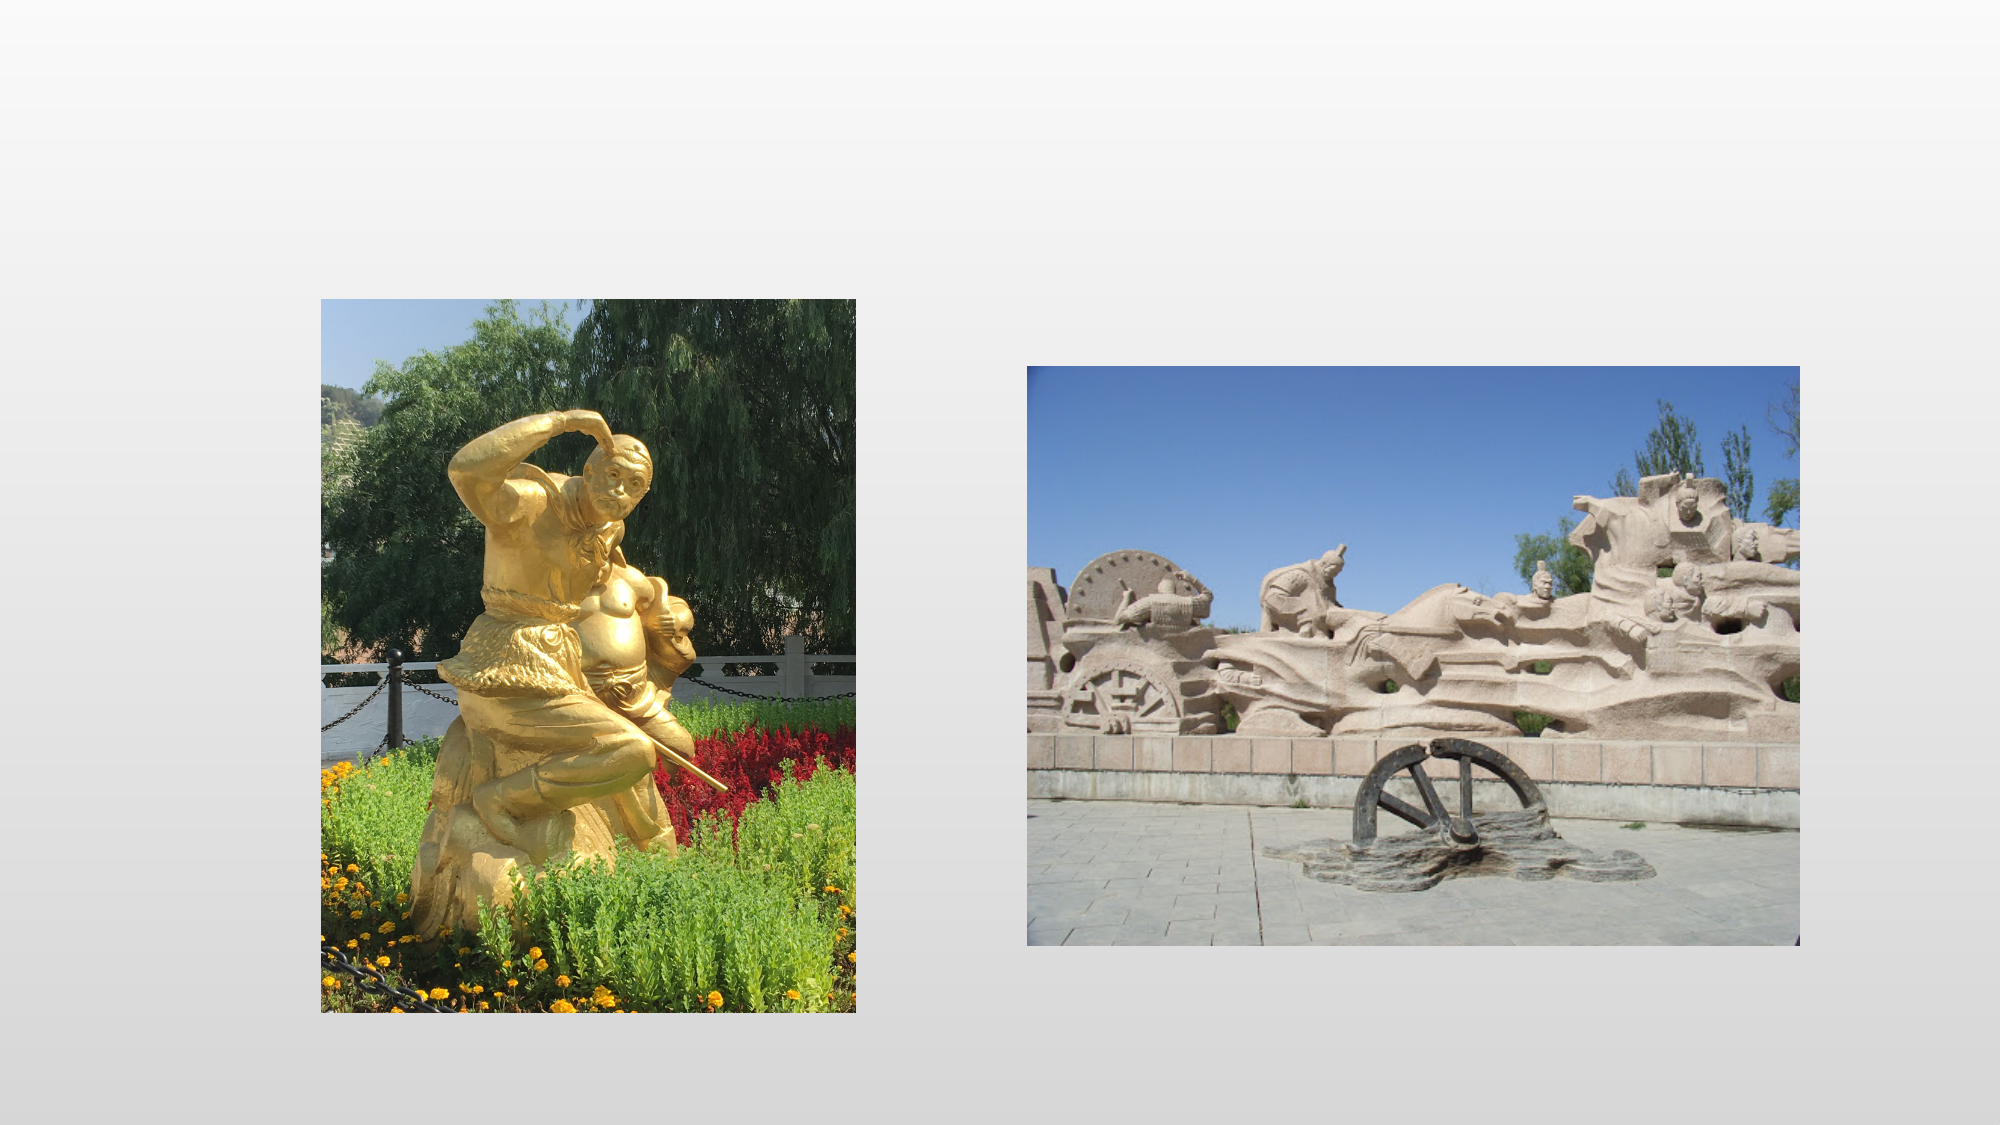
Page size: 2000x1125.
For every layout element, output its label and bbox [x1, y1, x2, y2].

list [1027, 366, 1800, 946]
list [321, 299, 856, 1013]
